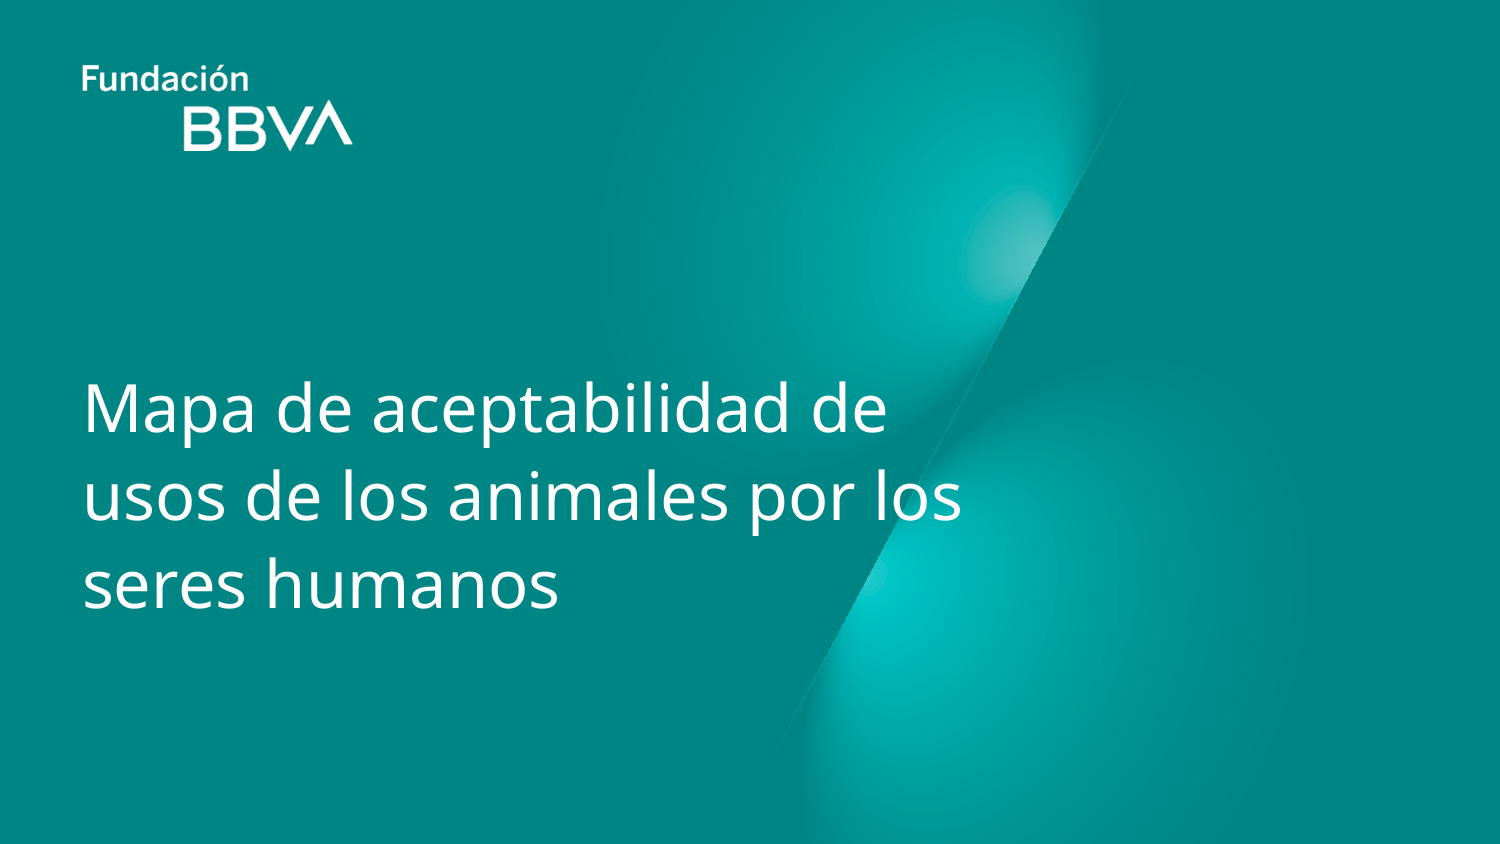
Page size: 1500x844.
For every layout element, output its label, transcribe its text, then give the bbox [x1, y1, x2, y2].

title Mapa de aceptabilidad de usos de los animales por los seres humanos [67, 350, 1036, 641]
picture [0, 0, 1500, 844]
